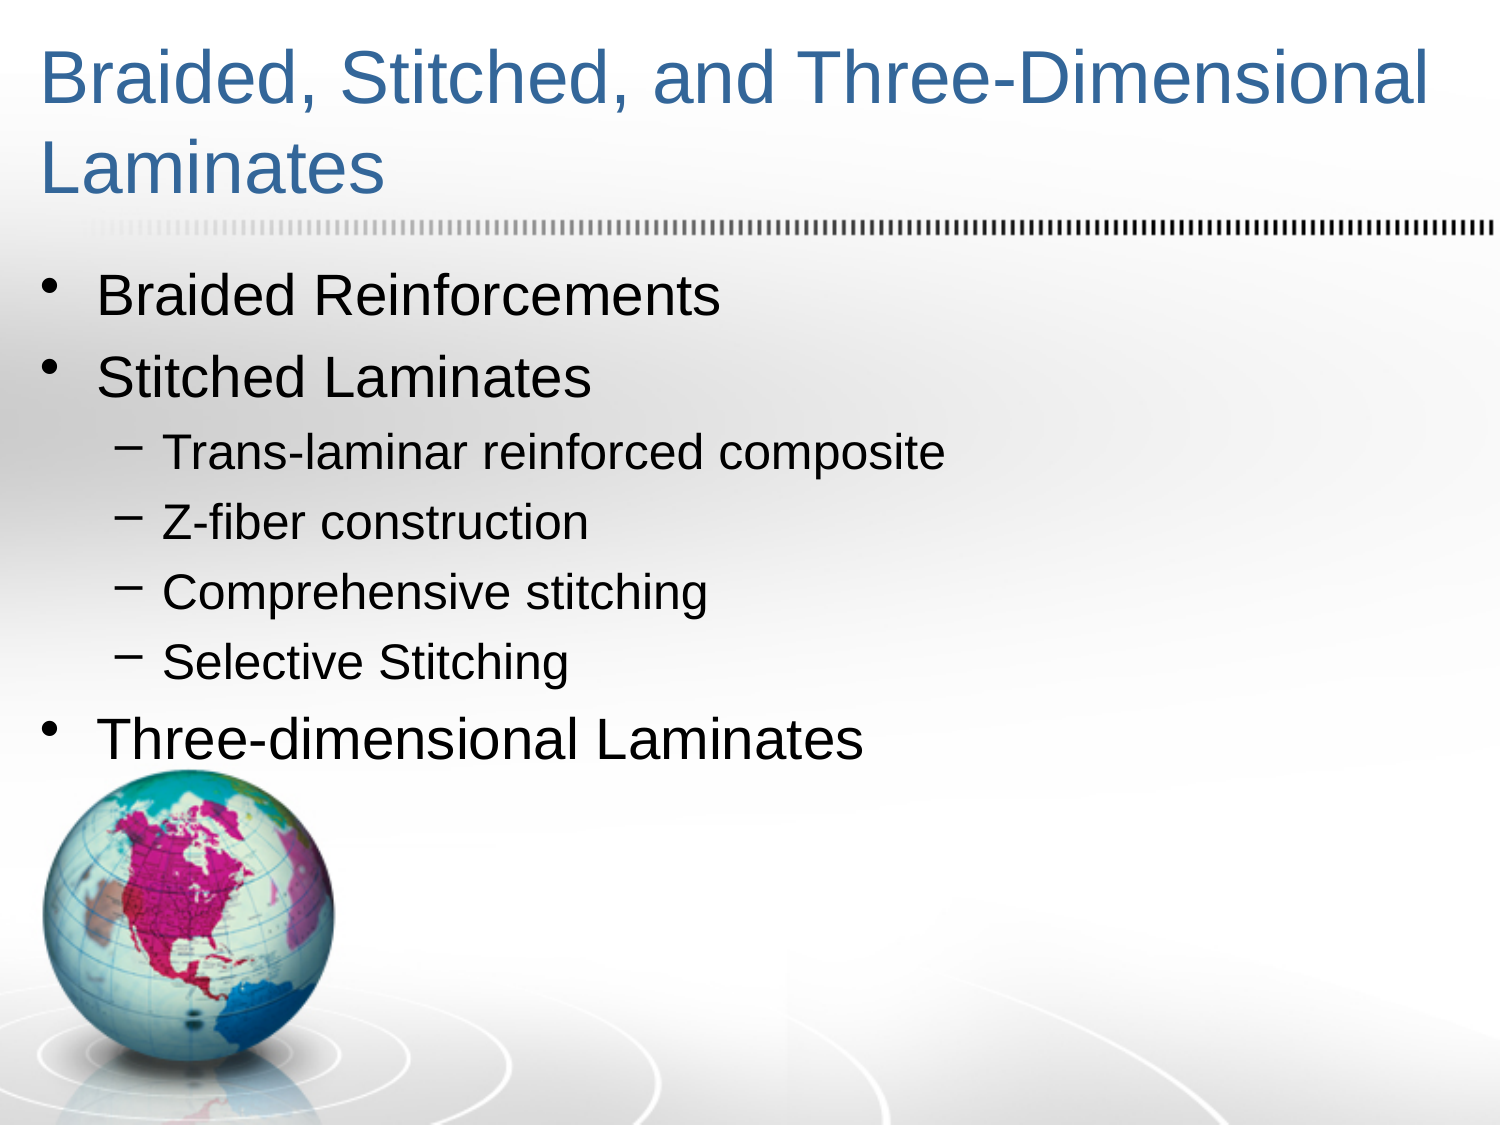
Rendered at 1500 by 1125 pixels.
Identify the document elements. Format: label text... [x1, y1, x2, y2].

title Braided, Stitched, and Three-Dimensional Laminates [24, 24, 1476, 213]
picture [0, 0, 1500, 1125]
list Braided Reinforcements Stitched Laminates Trans-laminar reinforced composite Z-fiber construction Comprehensive stitching Selective Stitching Three-dimensional Laminates [24, 249, 1476, 1026]
